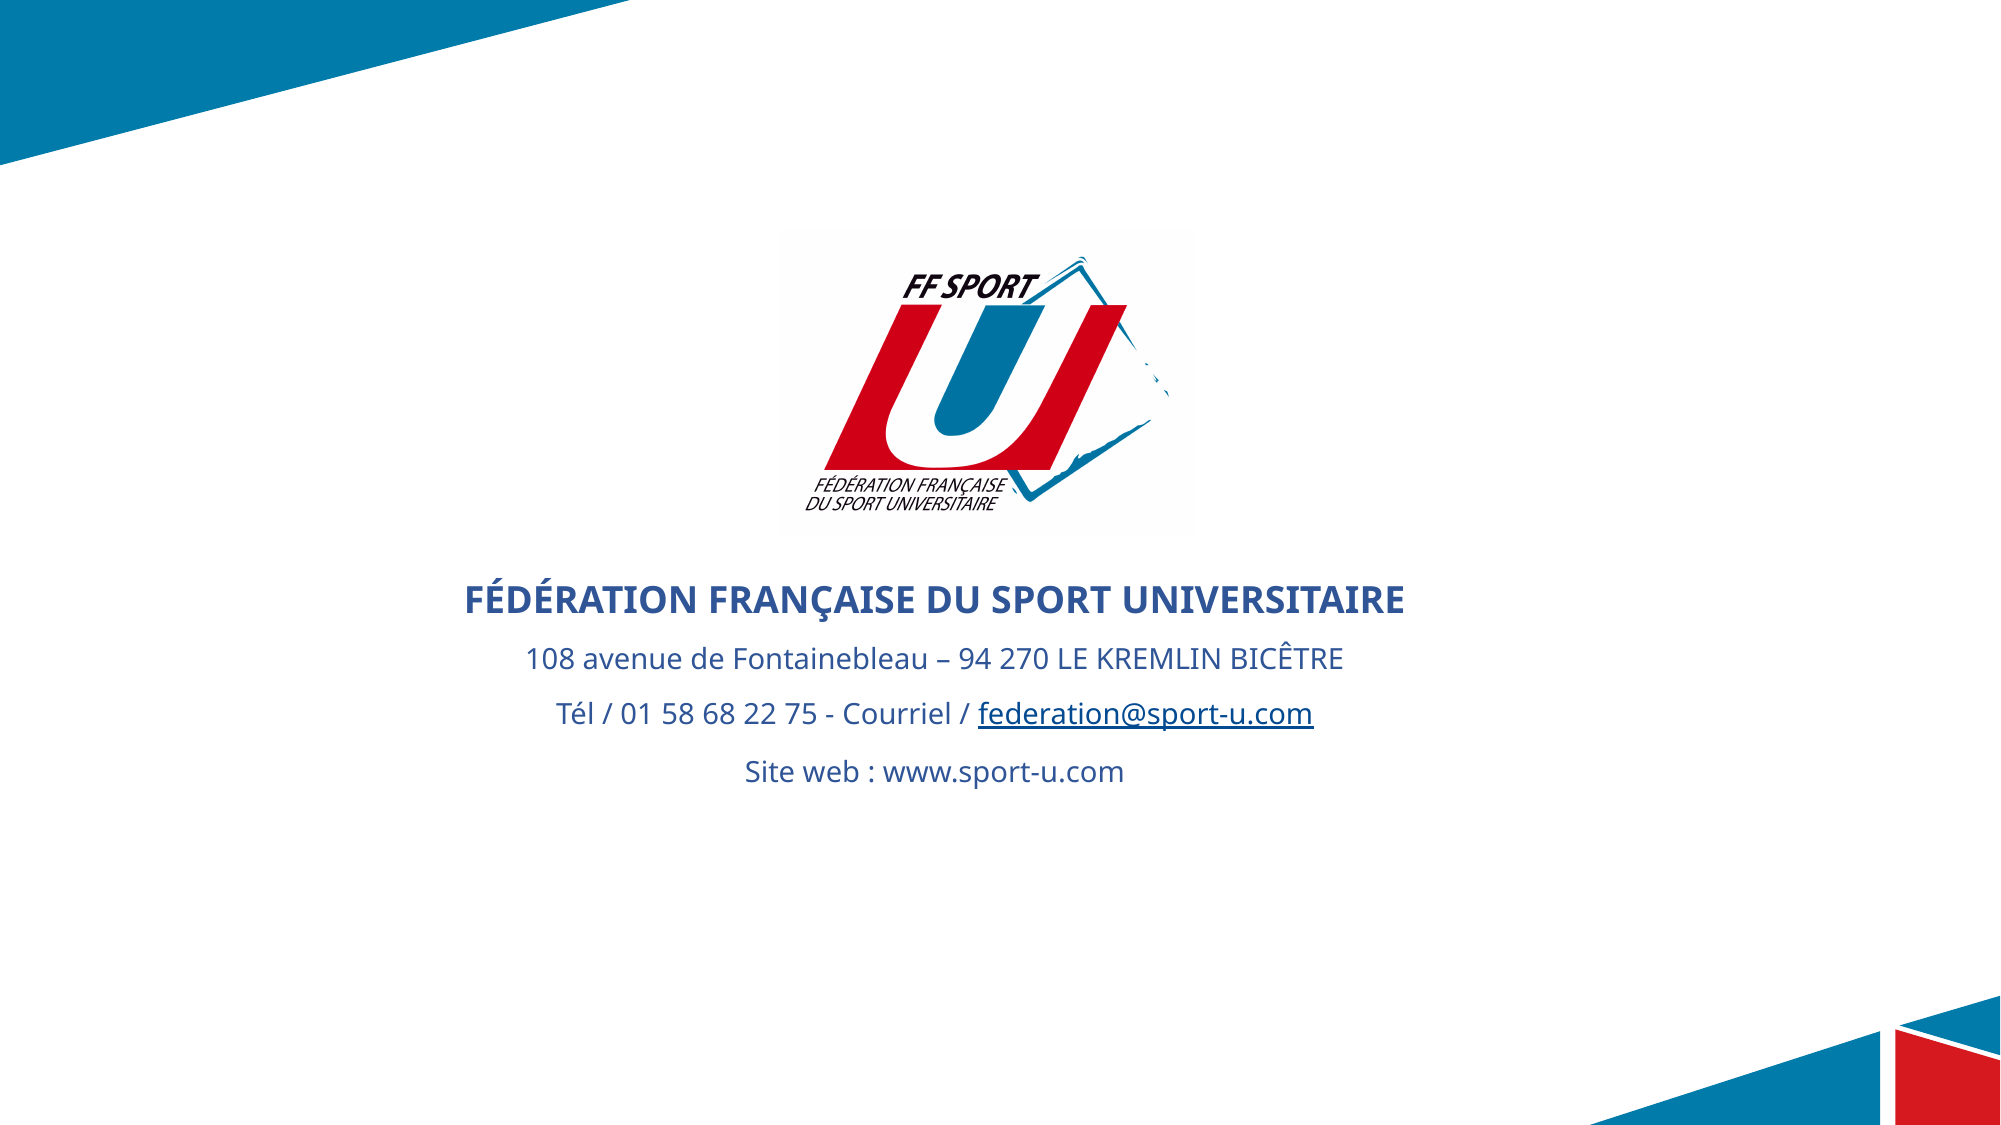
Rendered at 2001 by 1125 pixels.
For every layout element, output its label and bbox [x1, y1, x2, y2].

picture [779, 230, 1195, 537]
